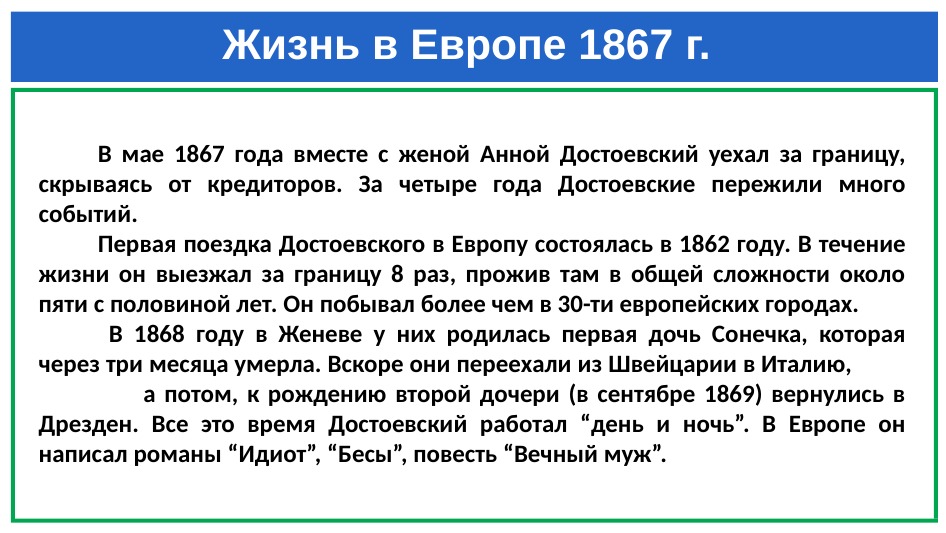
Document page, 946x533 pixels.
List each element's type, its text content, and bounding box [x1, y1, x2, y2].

text_box В мае 1867 года вместе с женой Анной Достоевский уехал за границу, скрываясь от кредиторов. За четыре года Достоевские пережили много событий. Первая поездка Достоевского в Европу состоялась в 1862 году. В течение жизни он выезжал за границу 8 раз, прожив там в общей сложности около пяти с половиной лет. Он побывал более чем в 30-ти европейских городах. В 1868 году в Женеве у них родилась первая дочь Сонечка, которая через три месяца умерла. Вскоре они переехали из Швейцарии в Италию, а потом, к рождению второй дочери (в сентябре 1869) вернулись в Дрезден. Все это время Достоевский работал “день и ночь”. В Европе он написал романы “Идиот”, “Бесы”, повесть “Вечный муж”. [23, 130, 922, 475]
title Жизнь в Европе 1867 г. [49, 16, 897, 69]
